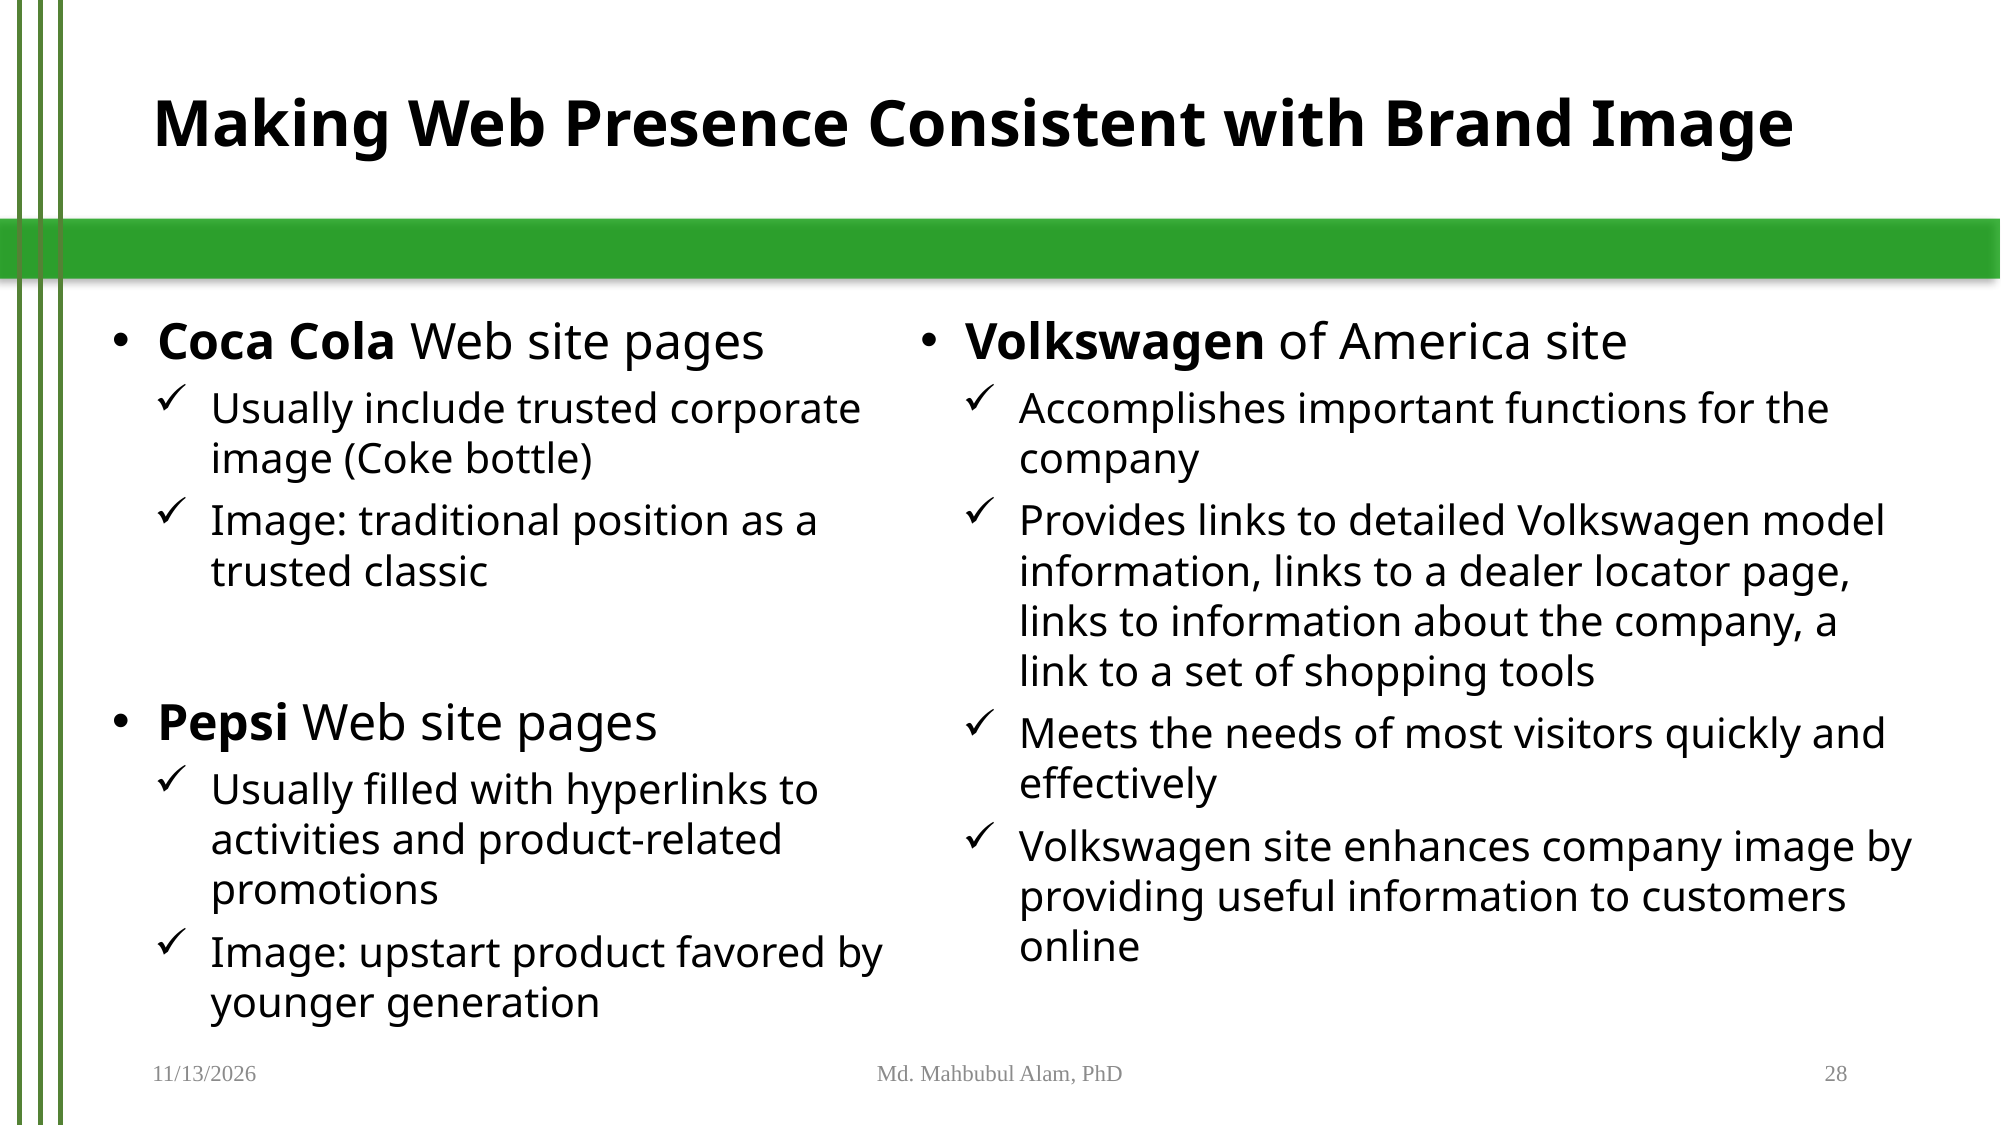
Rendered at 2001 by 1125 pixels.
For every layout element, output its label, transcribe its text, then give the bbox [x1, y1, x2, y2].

title Making Web Presence Consistent with Brand Image [137, 59, 1832, 193]
list Volkswagen of America site Accomplishes important functions for the company Provides links to detailed Volkswagen model information, links to a dealer locator page, links to information about the company, a link to a set of shopping tools Meets the needs of most visitors quickly and effectively Volkswagen site enhances company image by providing useful information to customers online [905, 301, 1934, 1005]
slide_number 28 [1412, 1042, 1863, 1103]
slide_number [137, 1042, 588, 1103]
footer Md. Mahbubul Alam, PhD [662, 1042, 1338, 1103]
list Coca Cola Web site pages Usually include trusted corporate image (Coke bottle) Image: traditional position as a trusted classic Pepsi Web site pages Usually filled with hyperlinks to activities and product-related promotions Image: upstart product favored by younger generation [97, 301, 906, 1009]
